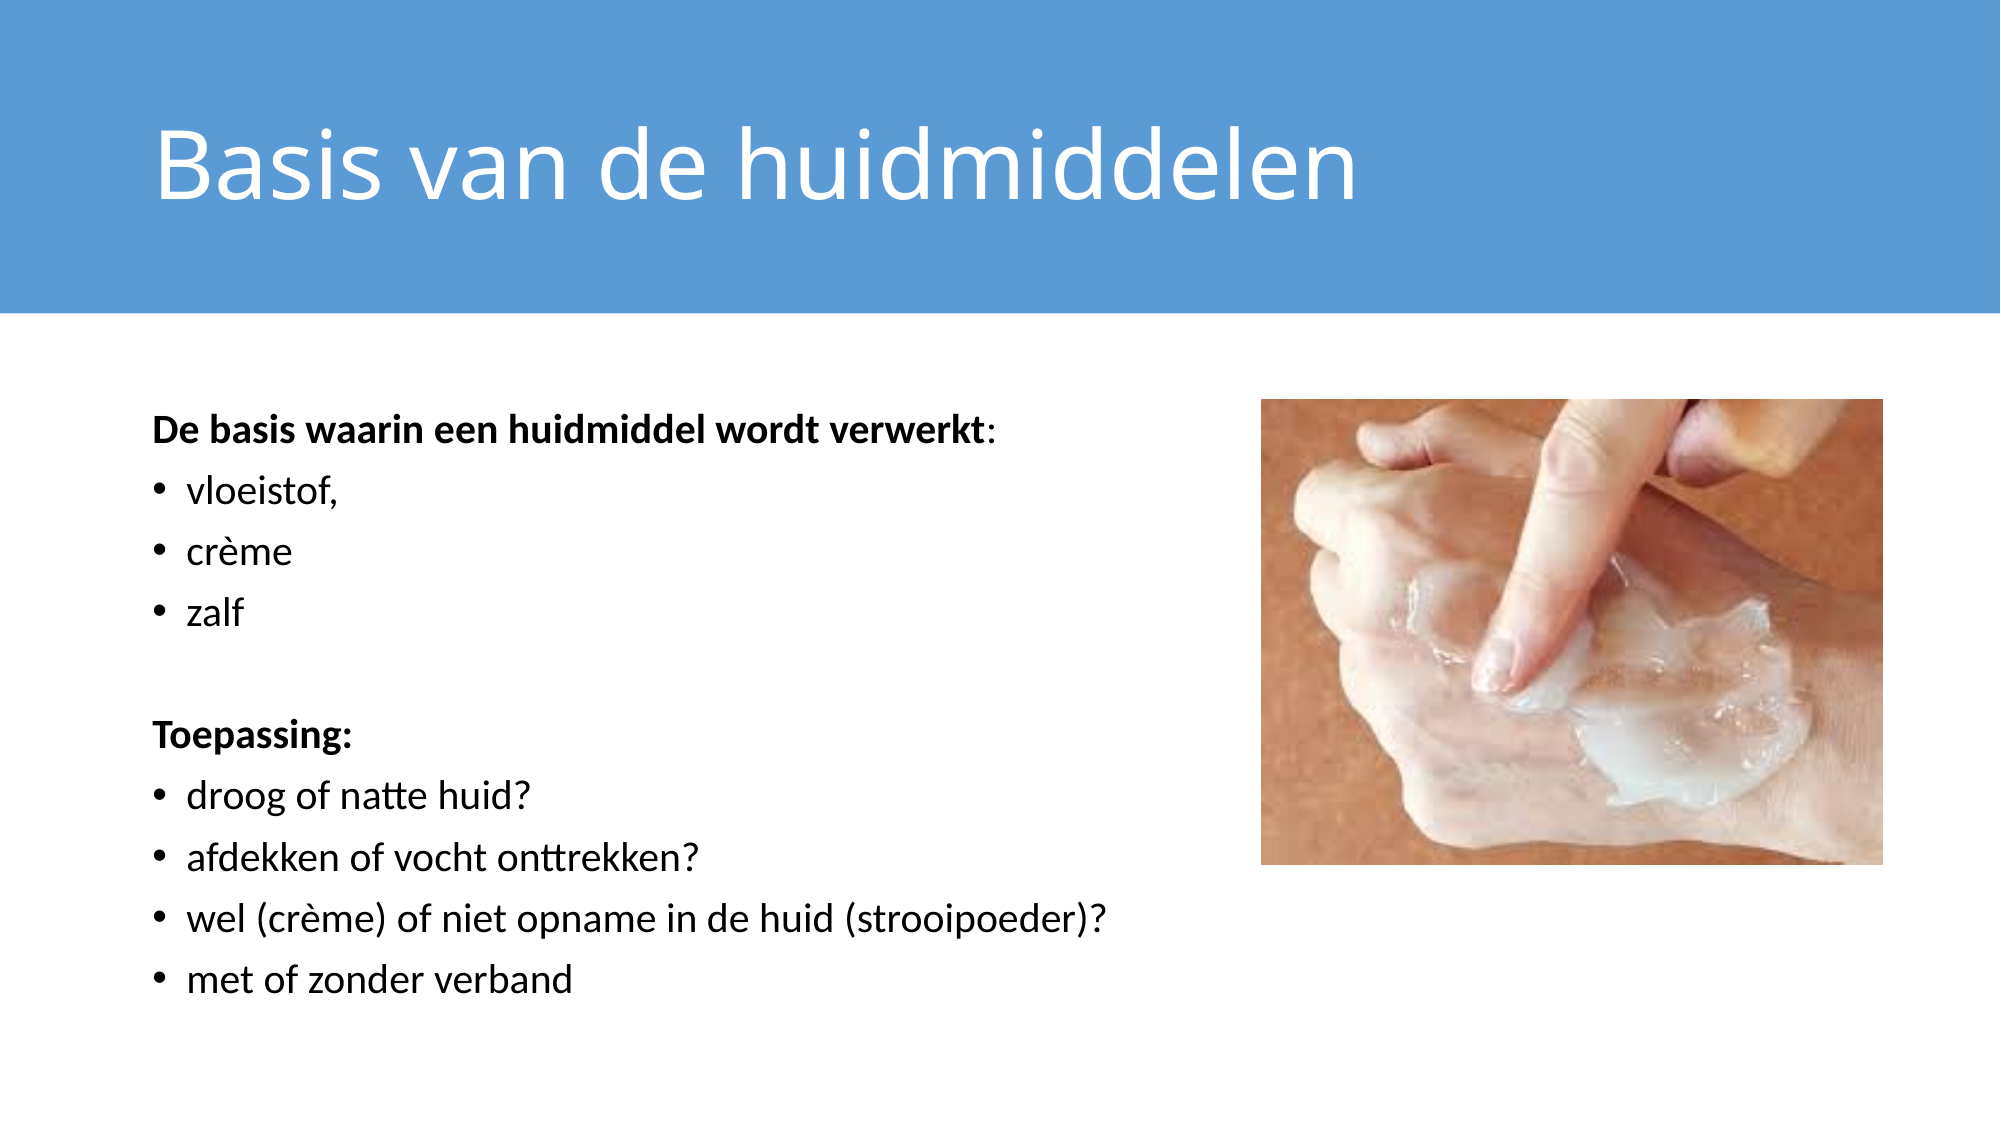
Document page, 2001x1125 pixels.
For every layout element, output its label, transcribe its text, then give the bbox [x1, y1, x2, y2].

list De basis waarin een huidmiddel wordt verwerkt: vloeistof, crème zalf Toepassing: droog of natte huid? afdekken of vocht onttrekken? wel (crème) of niet opname in de huid (strooipoeder)? met of zonder verband [137, 399, 1863, 1014]
text_box [0, 0, 2000, 314]
picture [1261, 399, 1883, 865]
title Basis van de huidmiddelen [137, 59, 1863, 278]
